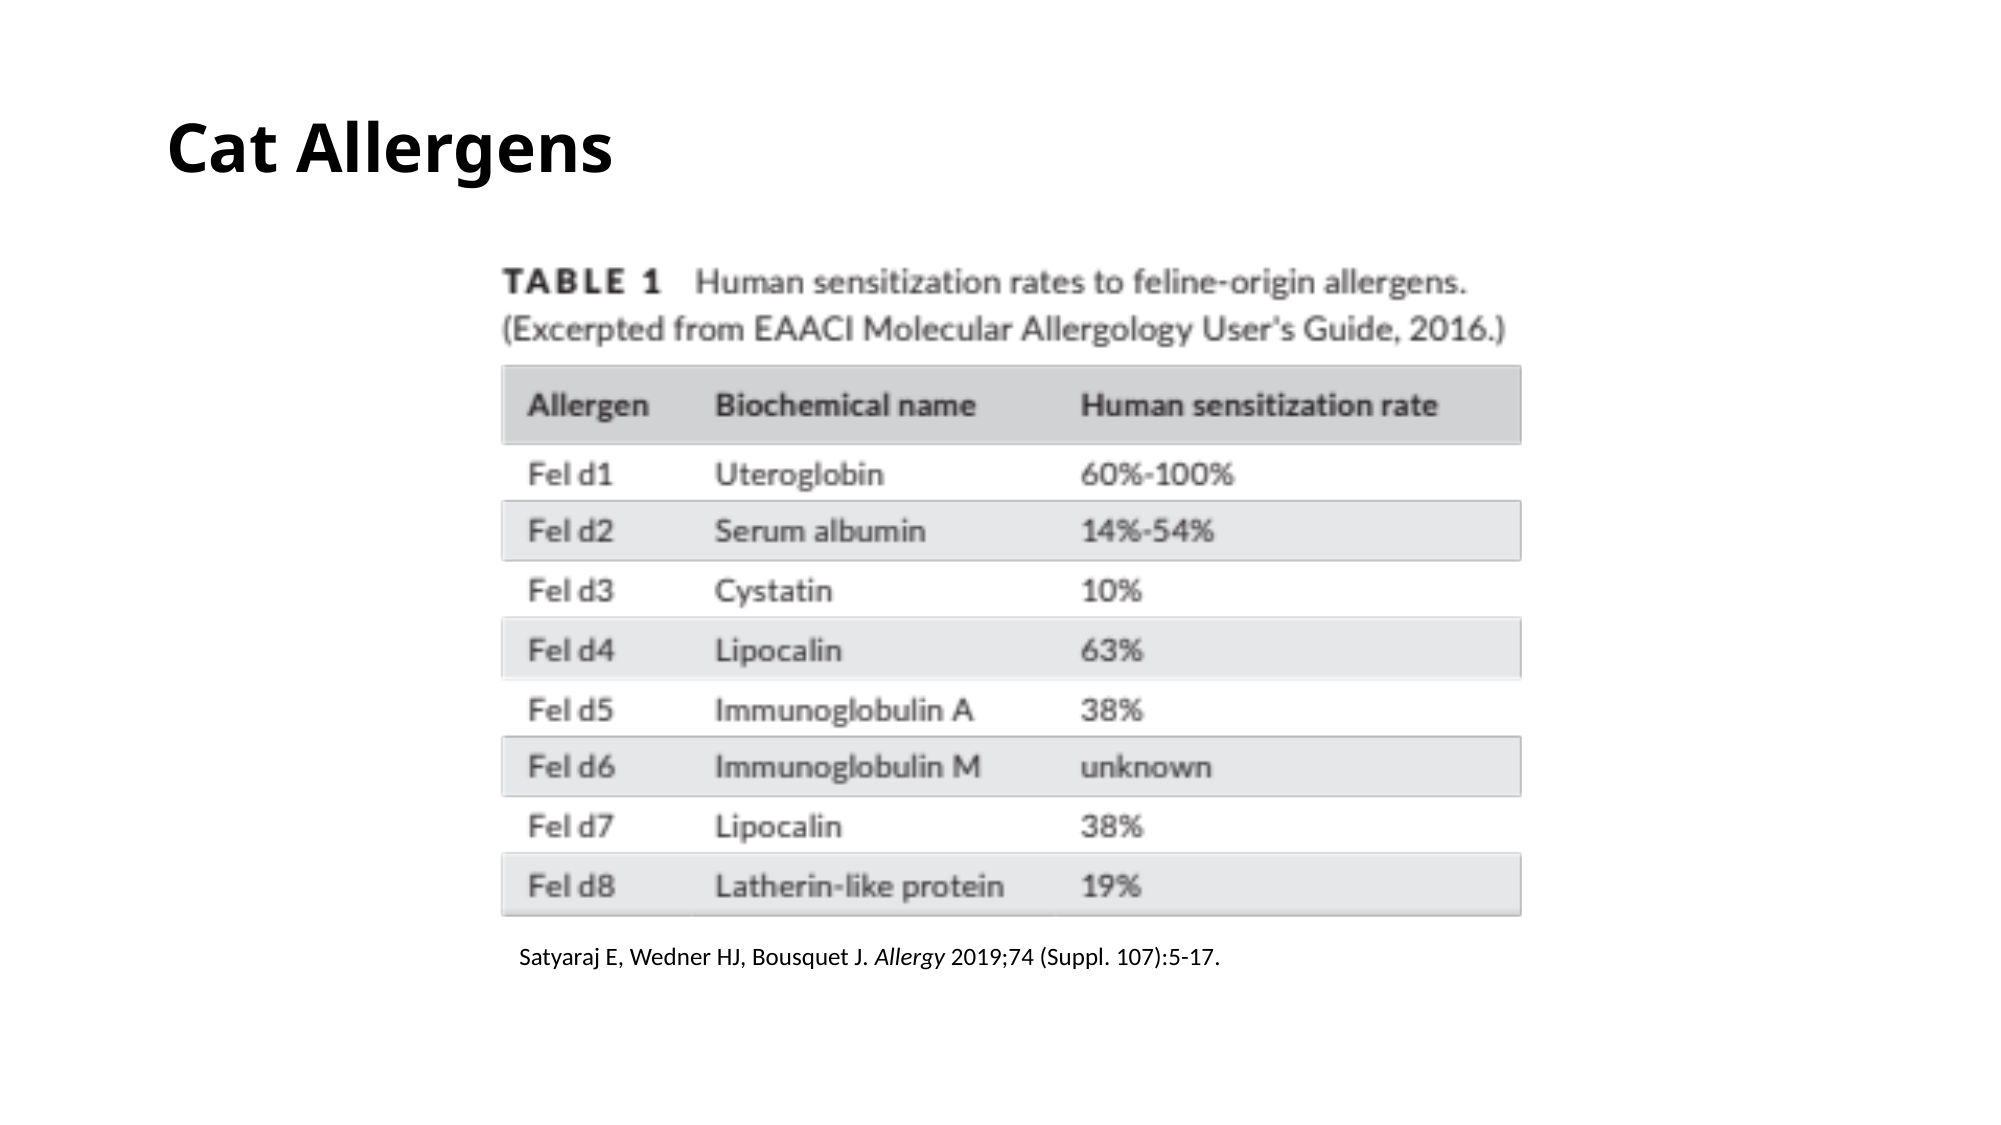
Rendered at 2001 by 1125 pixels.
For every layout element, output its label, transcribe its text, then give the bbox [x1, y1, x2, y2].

text_box Satyaraj E, Wedner HJ, Bousquet J. Allergy 2019;74 (Suppl. 107):5-17. [504, 936, 1319, 989]
title Cat Allergens [151, 60, 706, 196]
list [459, 241, 1541, 936]
